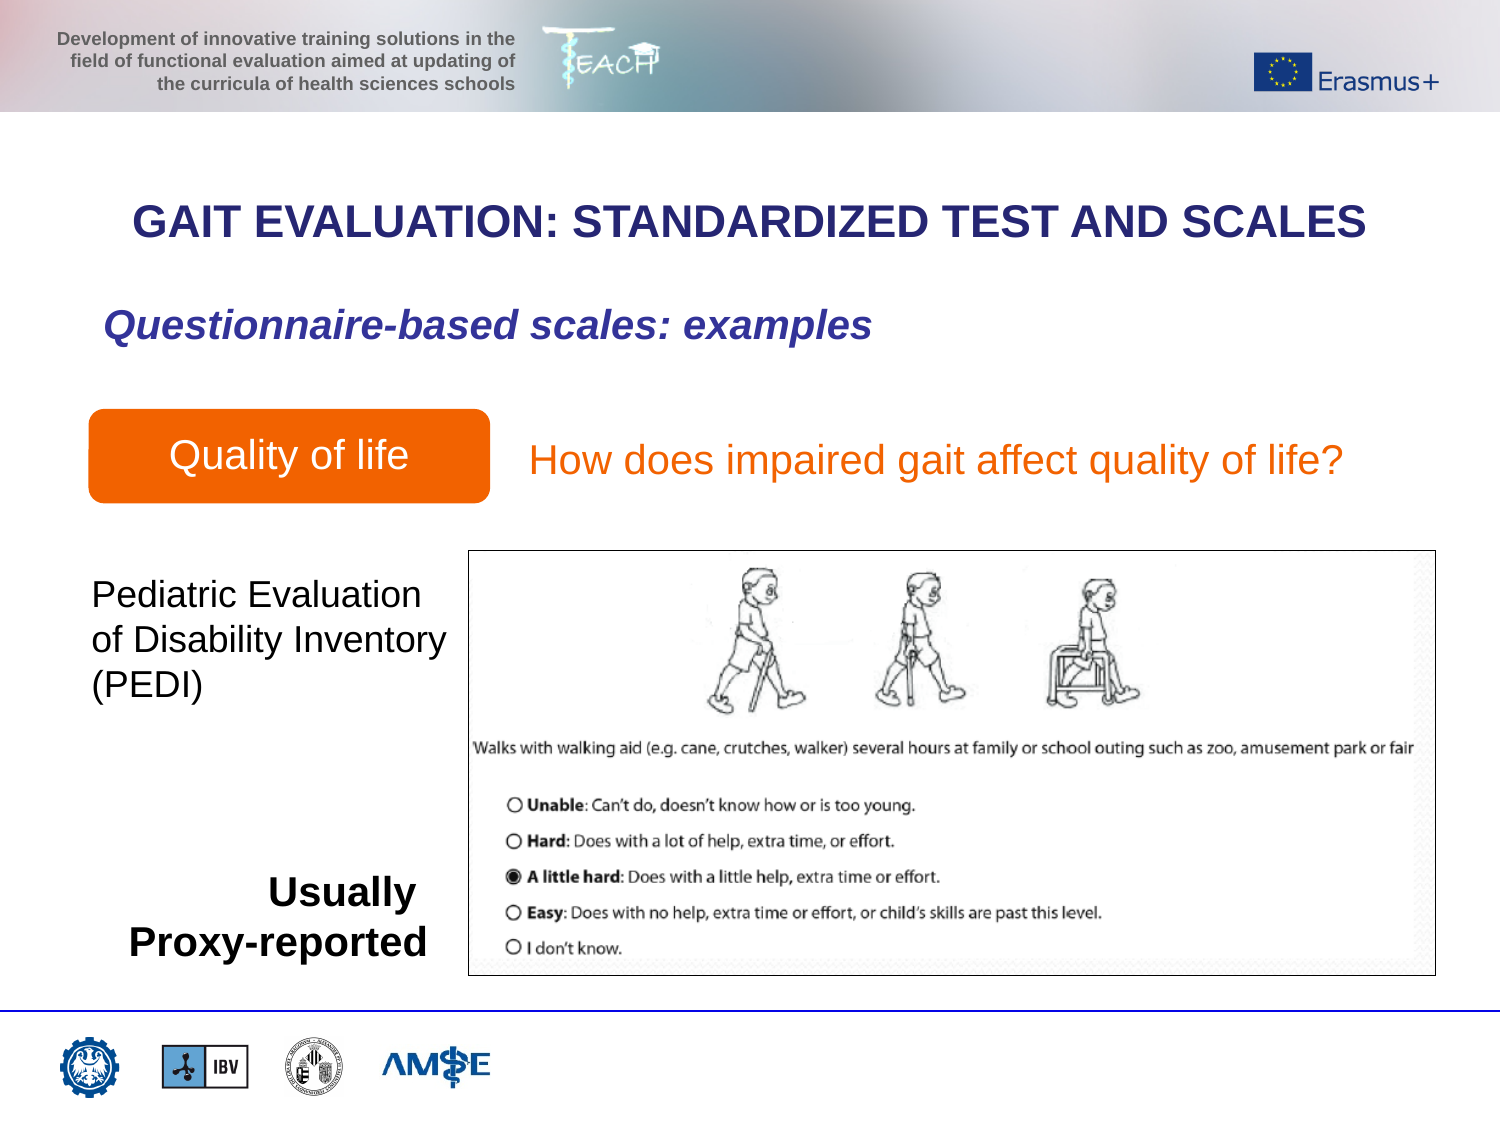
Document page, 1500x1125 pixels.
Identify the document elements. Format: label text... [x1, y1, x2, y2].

picture [468, 550, 1436, 977]
text_box Pediatric Evaluation of Disability Inventory (PEDI) [76, 562, 463, 713]
text_box Usually Proxy-reported [41, 857, 443, 973]
picture [161, 1044, 249, 1089]
picture [379, 1044, 491, 1089]
text_box Questionnaire-based scales: examples [88, 290, 1400, 356]
picture [0, 1, 1500, 112]
text_box How does impaired gait affect quality of life? [513, 425, 1388, 491]
picture [53, 1035, 126, 1099]
picture [284, 1036, 344, 1097]
text_box Quality of life [88, 408, 491, 504]
text_box GAIT EVALUATION: STANDARDIZED TEST AND SCALES [0, 184, 1500, 255]
